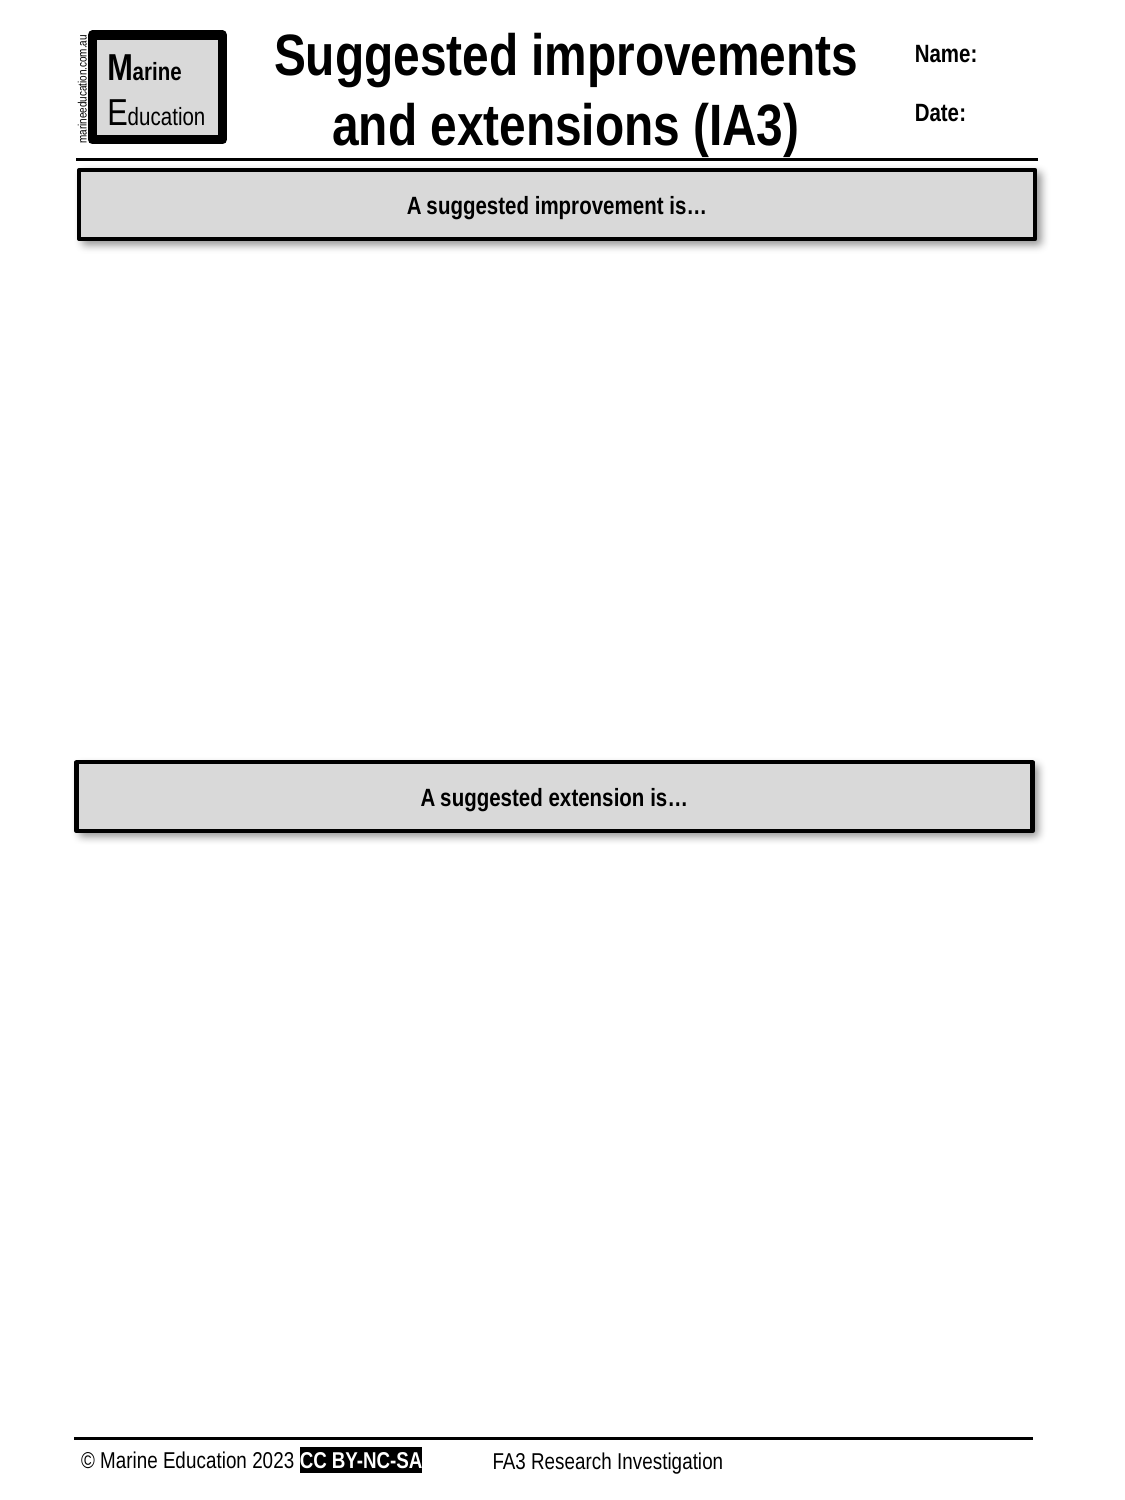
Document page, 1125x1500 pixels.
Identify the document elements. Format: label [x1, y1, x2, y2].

text_box [899, 29, 1092, 135]
text_box [67, 0, 1039, 165]
text_box [74, 760, 1035, 833]
text_box [66, 1437, 1033, 1500]
text_box [77, 168, 1037, 241]
